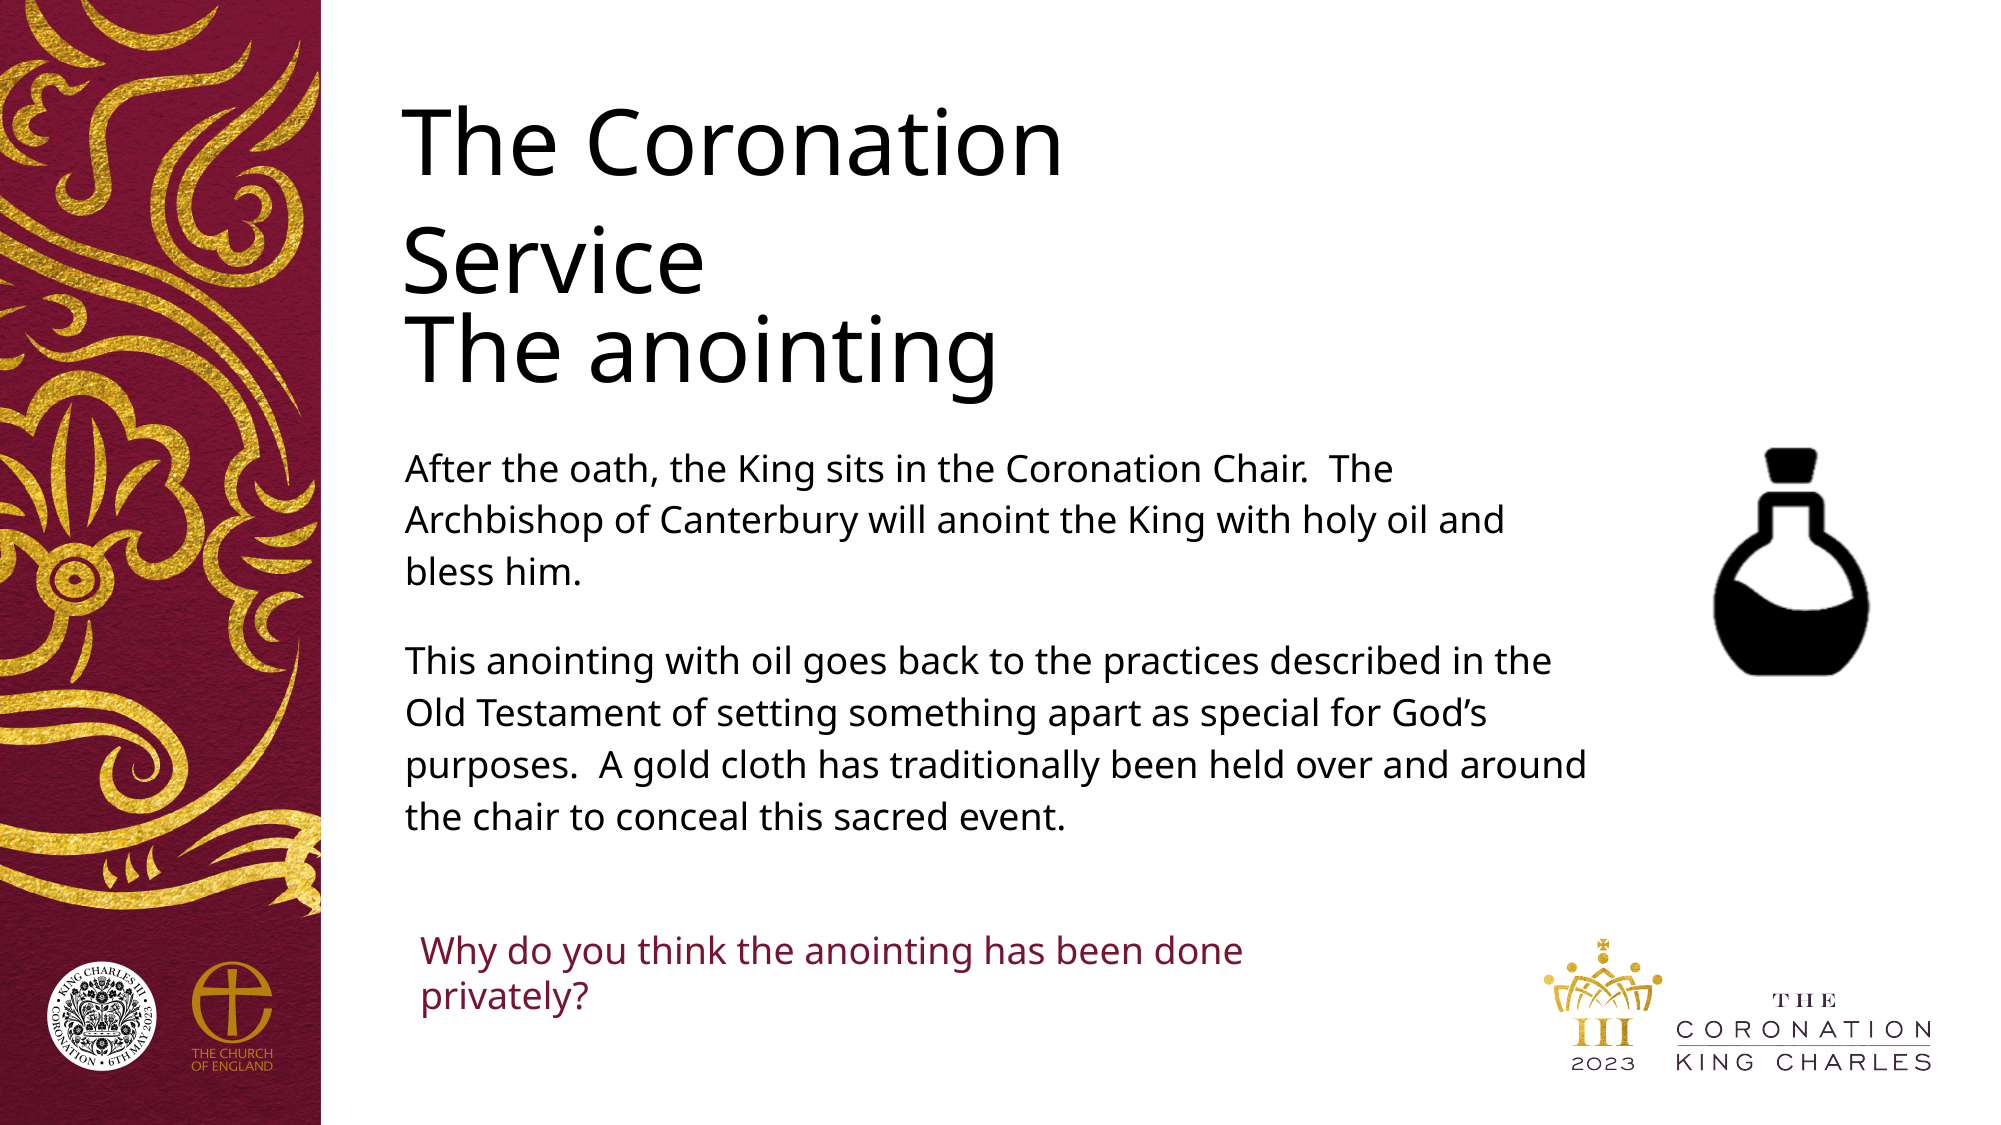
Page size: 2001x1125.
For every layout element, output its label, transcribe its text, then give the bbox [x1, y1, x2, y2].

text_box The anointing After the oath, the King sits in the Coronation Chair. The Archbishop of Canterbury will anoint the King with holy oil and bless him. This anointing with oil goes back to the practices described in the Old Testament of setting something apart as special for God’s purposes. A gold cloth has traditionally been held over and around the chair to conceal this sacred event. [390, 266, 1610, 845]
text_box Why do you think the anointing has been done privately? [405, 919, 1406, 1025]
picture [0, 0, 2000, 1125]
text_box The Coronation Service [386, 68, 1387, 319]
